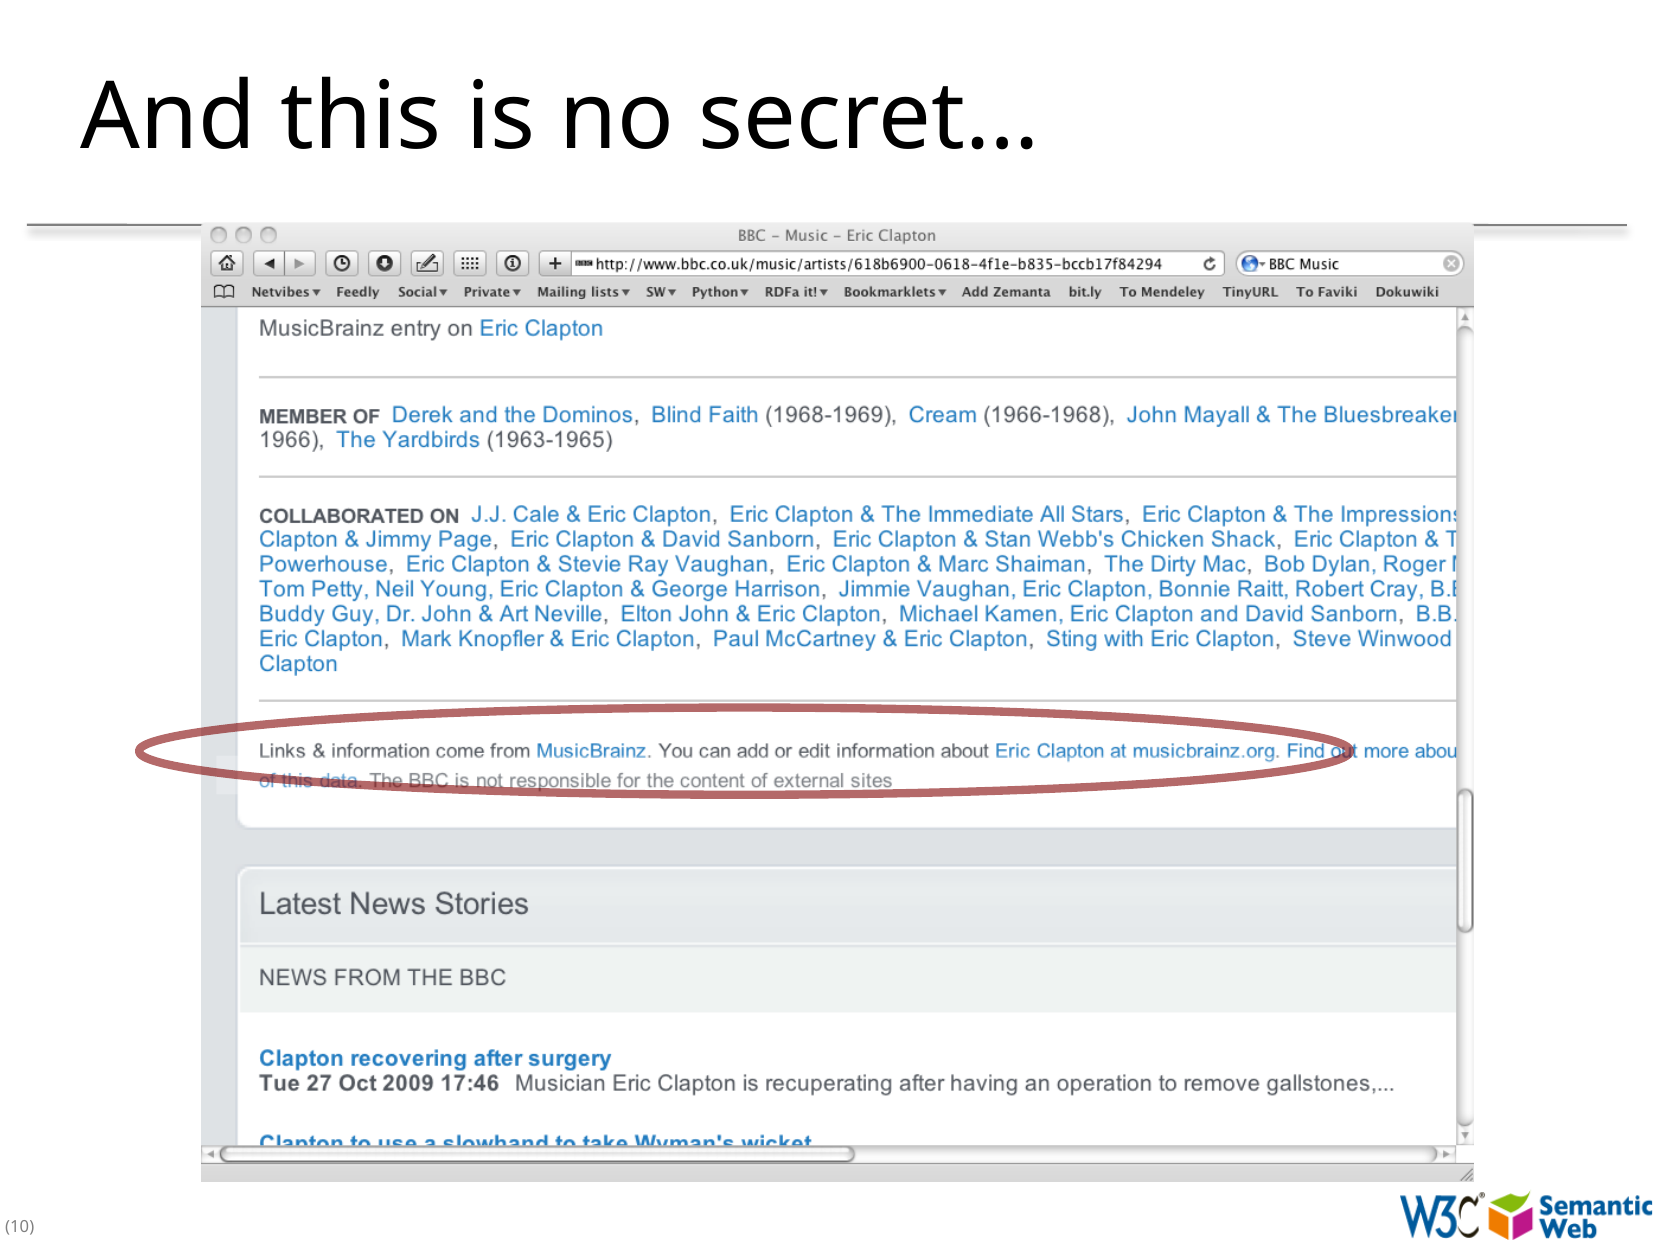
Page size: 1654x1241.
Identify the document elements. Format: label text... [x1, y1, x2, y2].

picture [1400, 1189, 1653, 1240]
text_box [138, 732, 195, 770]
picture [201, 222, 1474, 1182]
title And this is no secret… [64, 7, 1602, 215]
